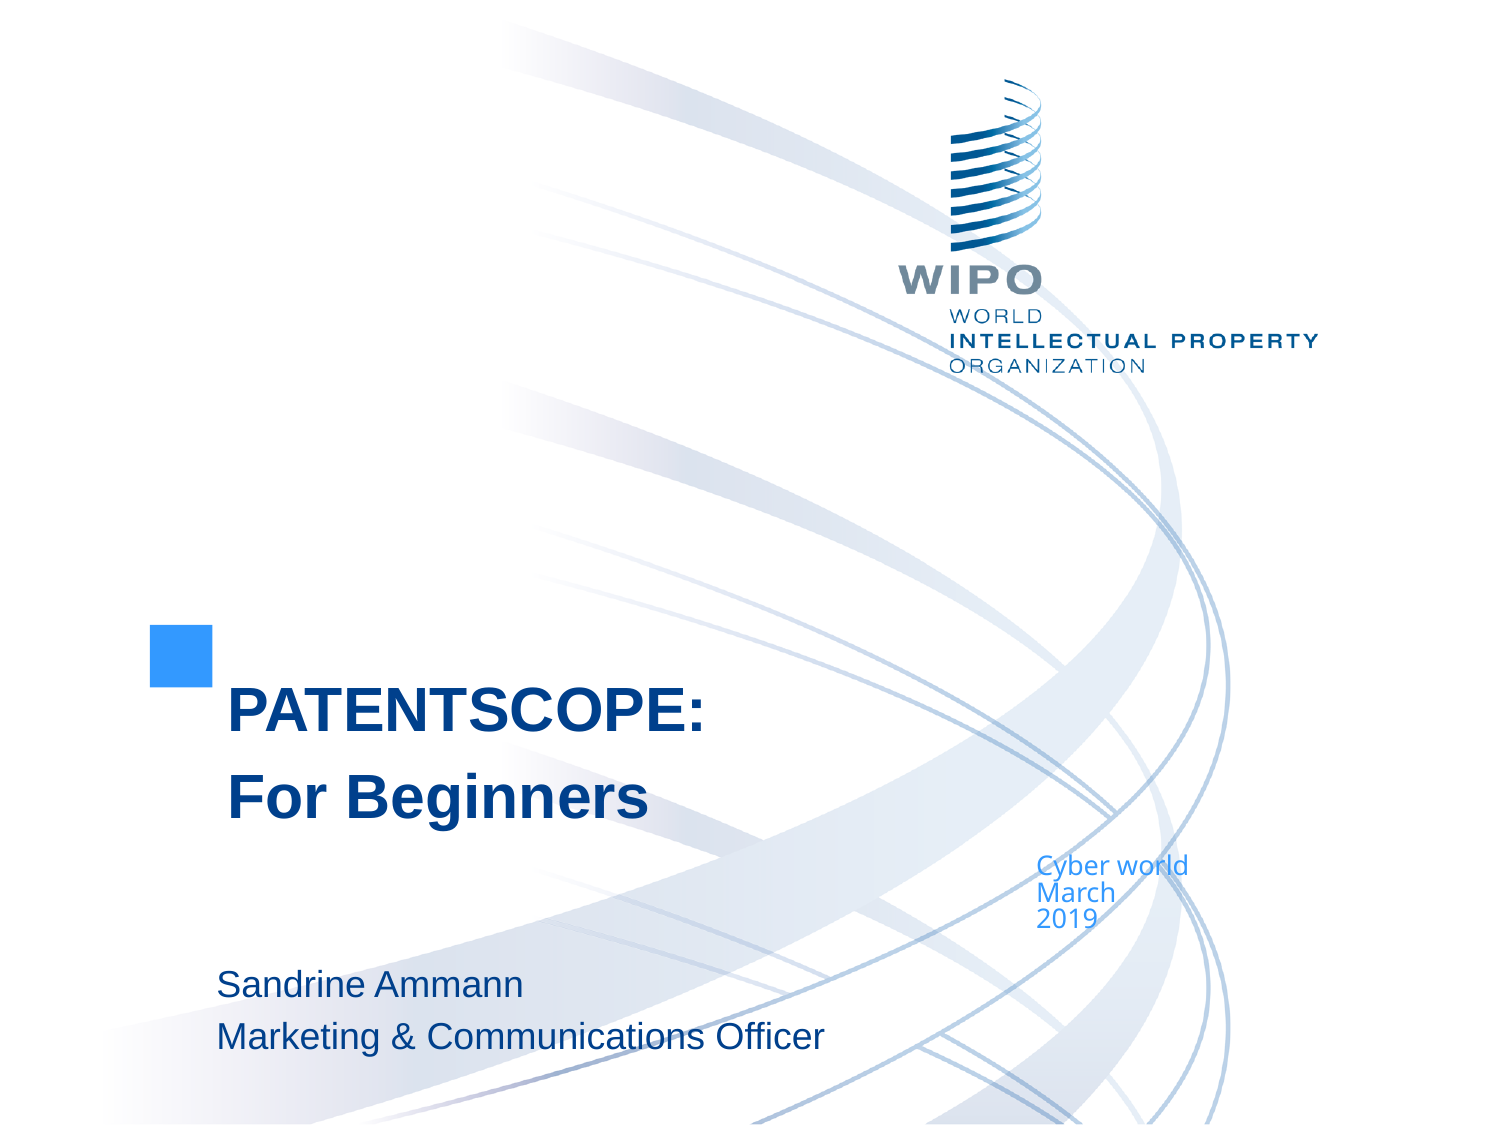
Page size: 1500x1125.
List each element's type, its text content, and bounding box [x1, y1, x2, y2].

text_box Sandrine Ammann Marketing & Communications Officer [201, 952, 1340, 1070]
picture [0, 0, 1500, 1125]
text_box Cyber world March 2019 [1021, 857, 1374, 978]
subtitle PATENTSCOPE: For Beginners [212, 661, 1374, 881]
text_box [149, 624, 213, 688]
